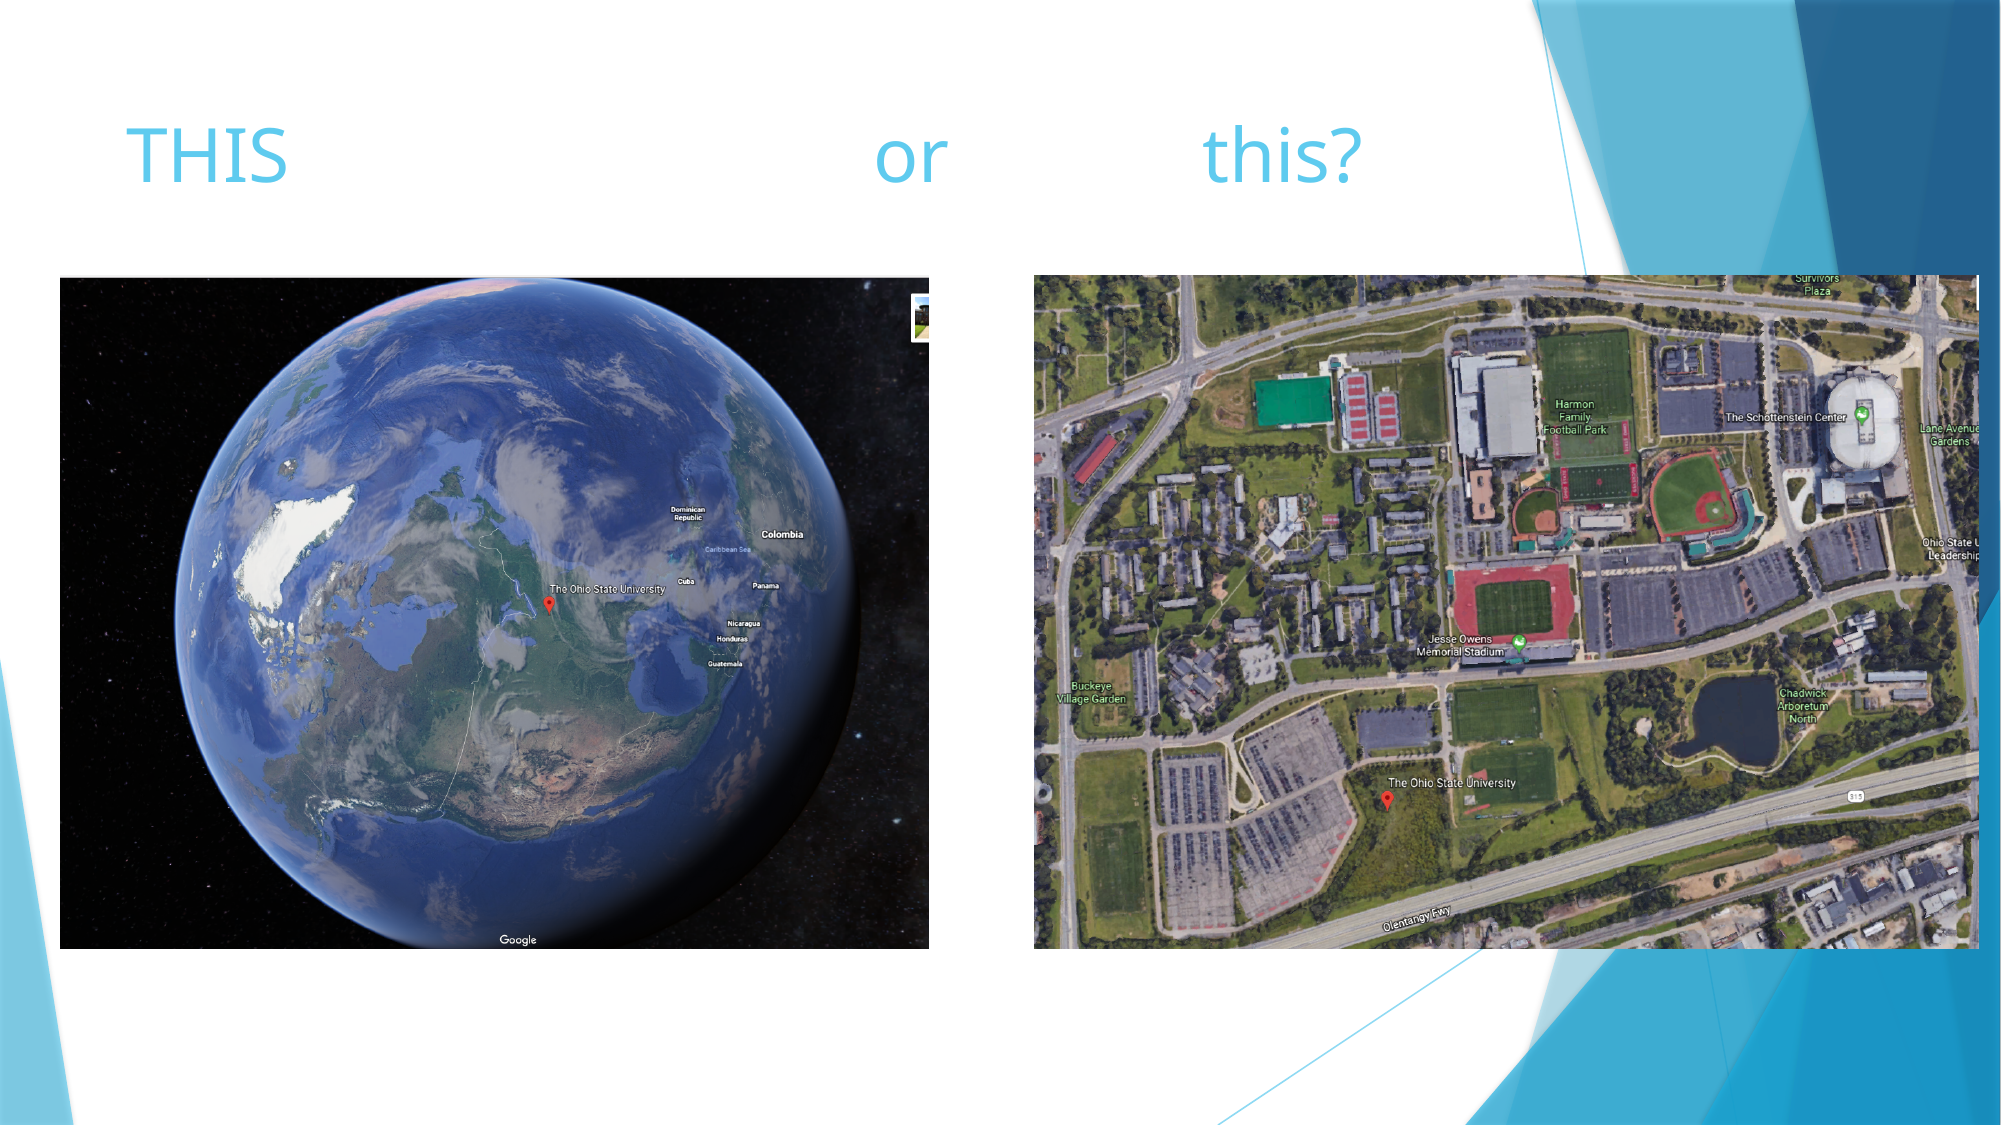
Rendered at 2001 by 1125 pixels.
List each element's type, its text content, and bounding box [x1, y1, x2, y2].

picture [60, 275, 930, 949]
picture [1033, 275, 1979, 949]
title THIS or this? [111, 99, 1522, 317]
